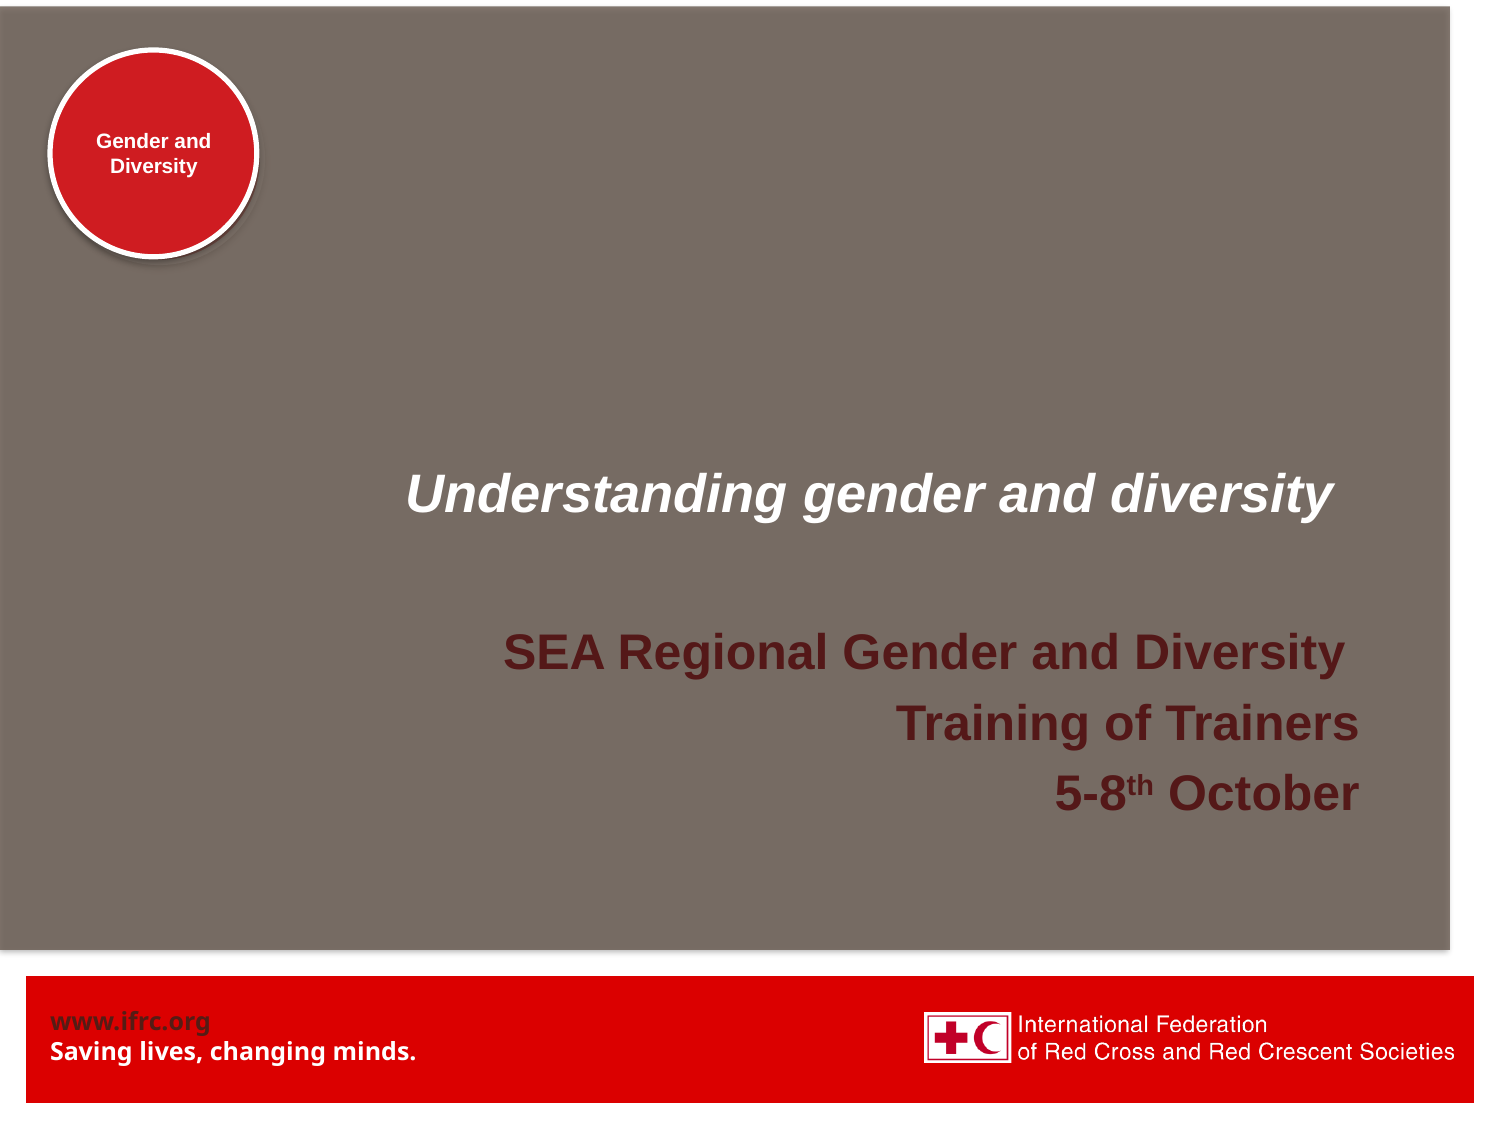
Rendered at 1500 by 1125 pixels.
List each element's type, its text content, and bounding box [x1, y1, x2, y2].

picture [924, 1012, 1454, 1063]
subtitle SEA Regional Gender and Diversity Training of Trainers 5-8th October [62, 612, 1376, 901]
title Understanding gender and diversity [112, 437, 1351, 544]
